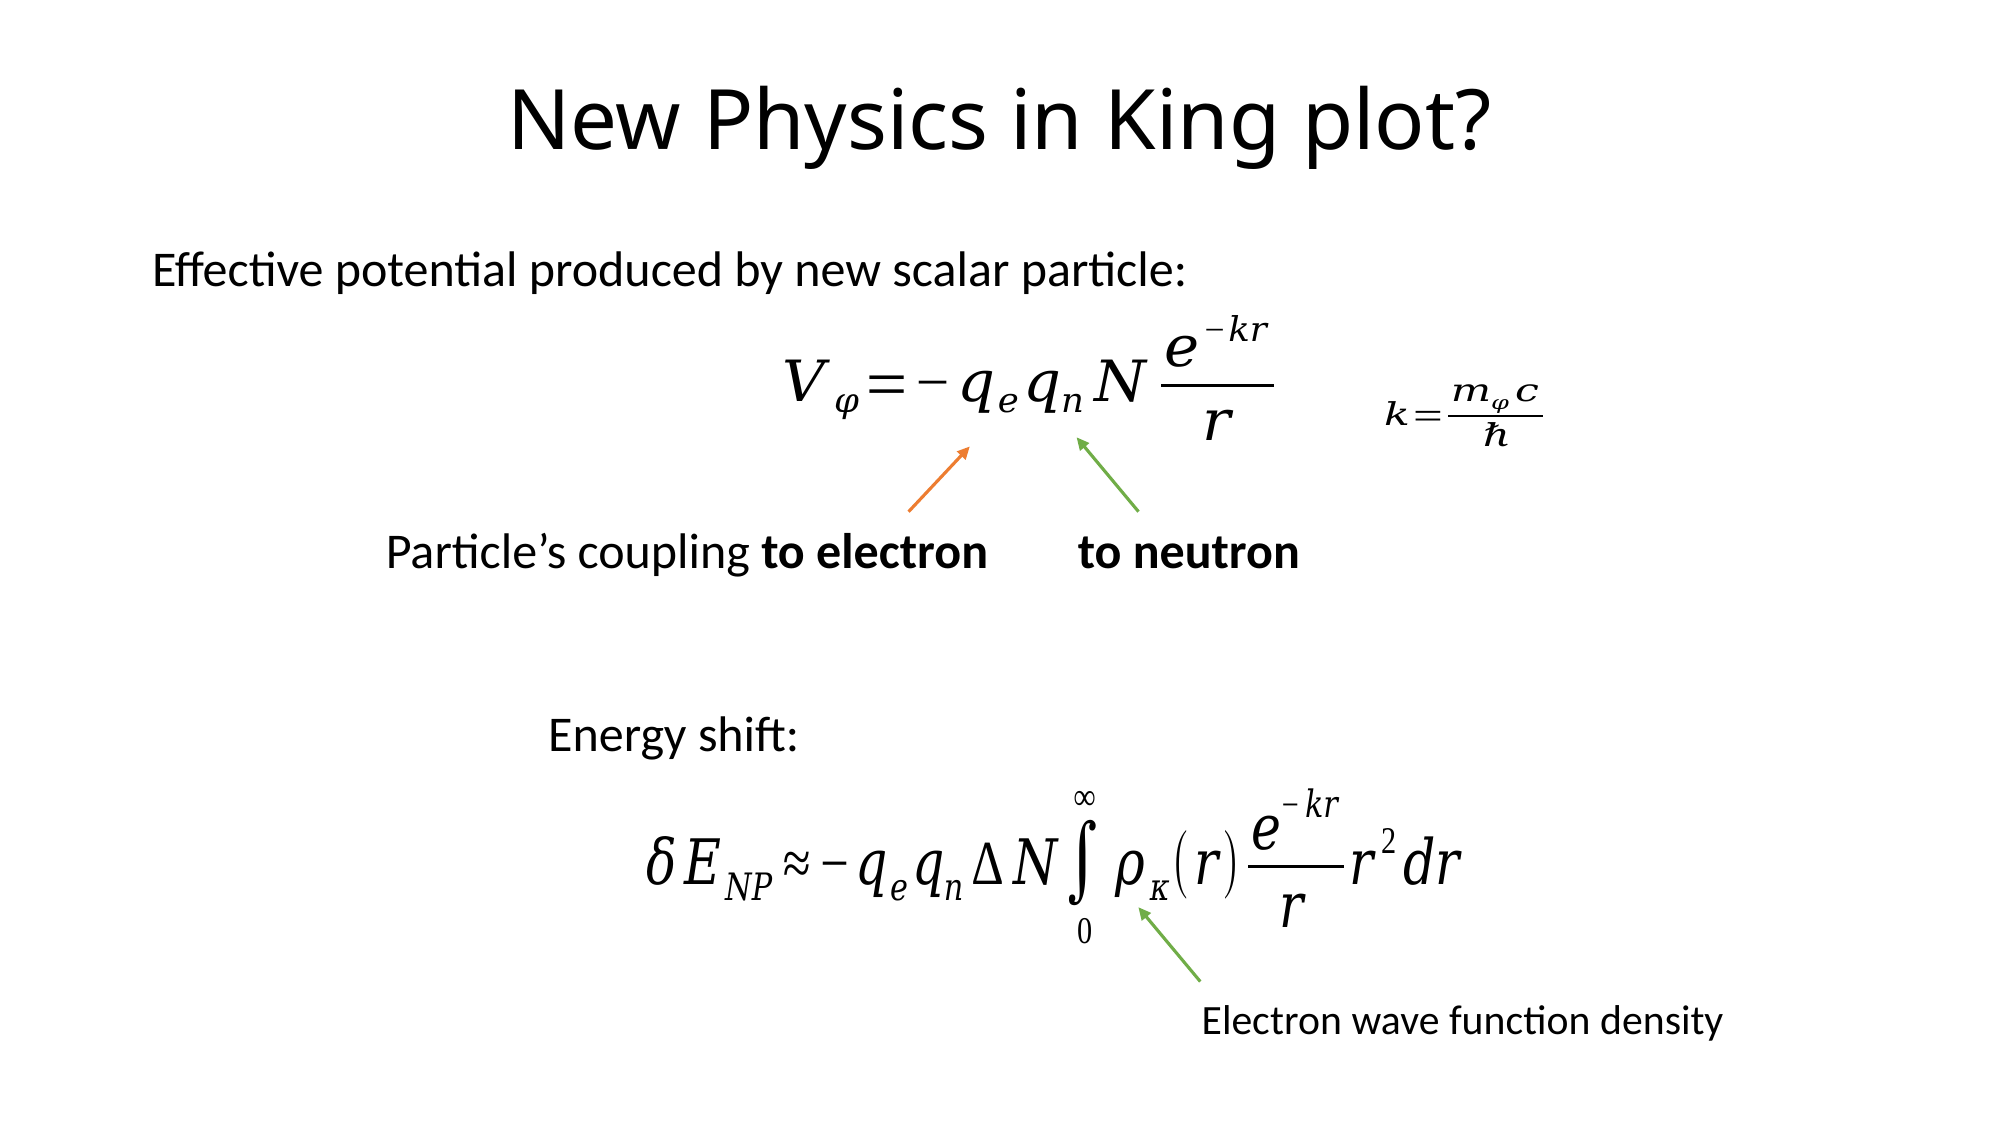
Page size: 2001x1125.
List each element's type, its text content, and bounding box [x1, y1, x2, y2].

text_box Electron wave function density [1187, 985, 1905, 1051]
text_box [908, 446, 970, 512]
text_box Energy shift: [533, 694, 1252, 769]
text_box Particle’s coupling to electron to neutron [371, 511, 1447, 587]
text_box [1076, 437, 1139, 512]
text_box Effective potential produced by new scalar particle: [137, 229, 1252, 304]
text_box New Physics in King plot? [137, 13, 1863, 232]
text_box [1138, 907, 1201, 982]
